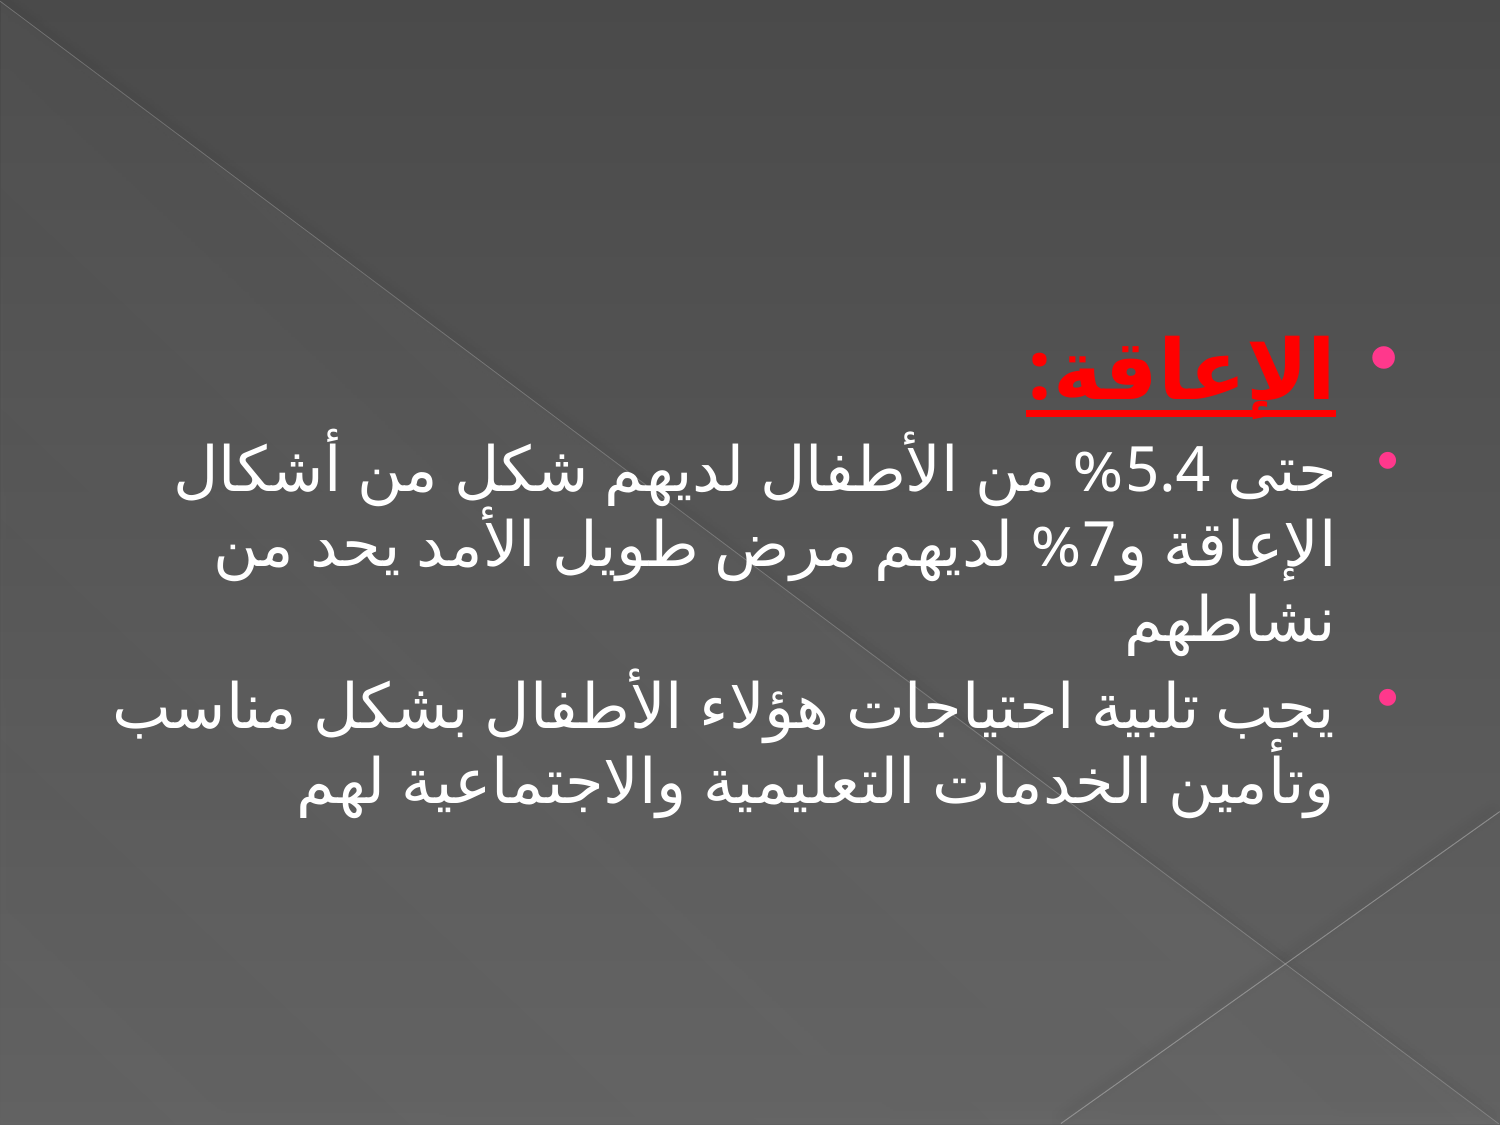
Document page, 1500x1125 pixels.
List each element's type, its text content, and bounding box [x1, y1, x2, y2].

list الإعاقة: حتى 5.4% من الأطفال لديهم شكل من أشكال الإعاقة و7% لديهم مرض طويل الأمد يحد من نشاطهم يجب تلبية احتياجات هؤلاء الأطفال بشكل مناسب وتأمين الخدمات التعليمية والاجتماعية لهم [75, 308, 1425, 1059]
